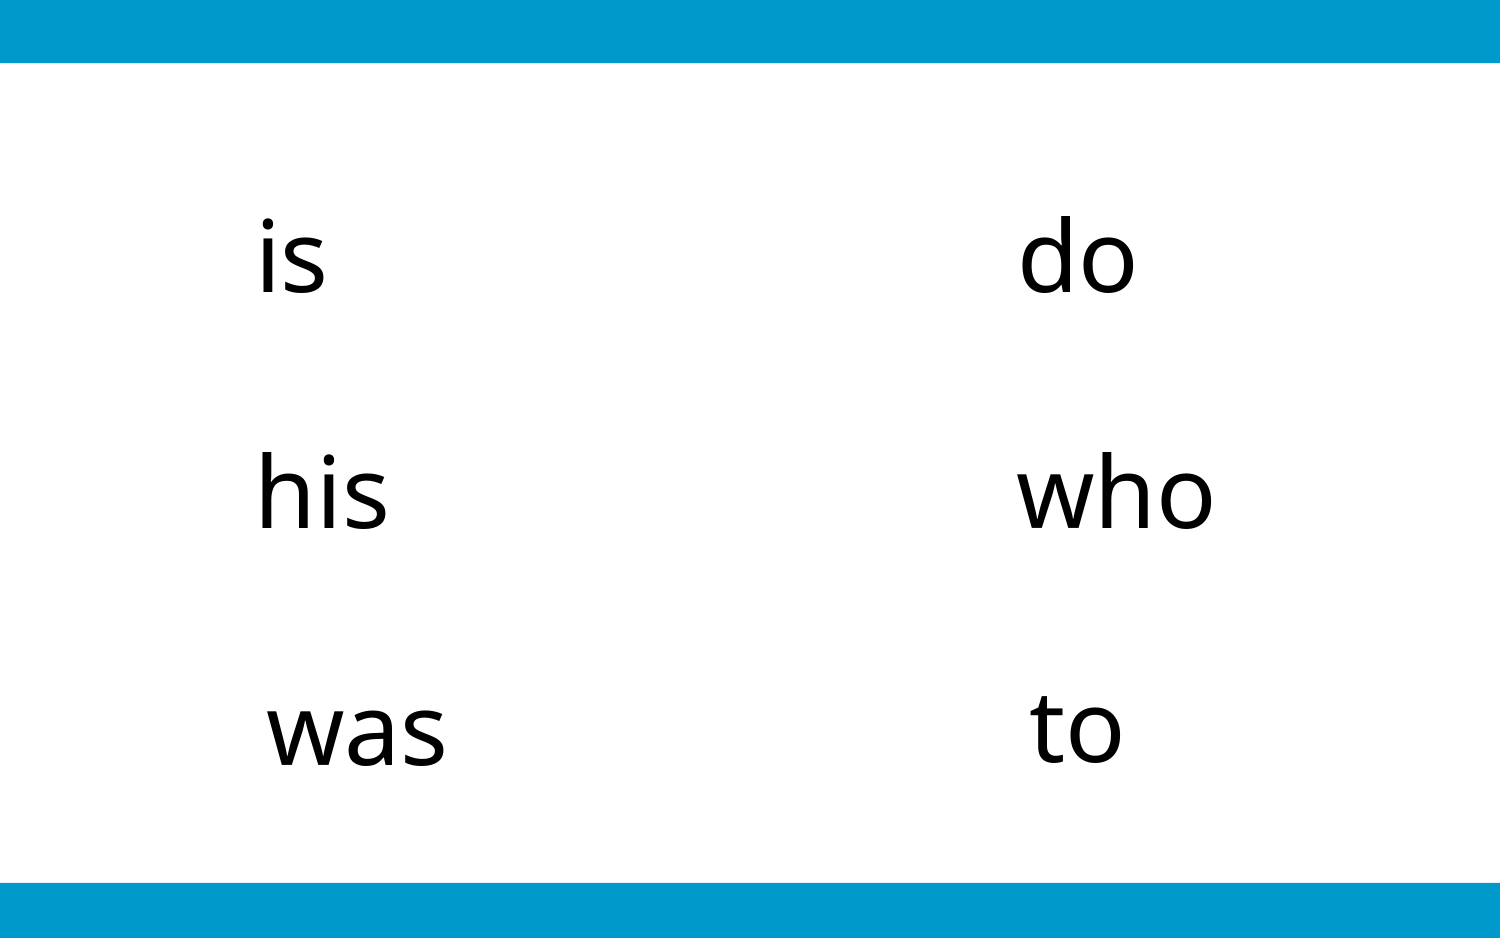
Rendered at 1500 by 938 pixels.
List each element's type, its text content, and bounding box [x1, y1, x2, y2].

text_box was [251, 598, 465, 793]
text_box [0, 0, 1500, 64]
text_box [0, 882, 1500, 938]
text_box who [1000, 361, 1232, 557]
text_box to [1014, 595, 1142, 791]
text_box is [240, 124, 344, 320]
text_box his [240, 361, 406, 557]
text_box do [1002, 124, 1154, 320]
